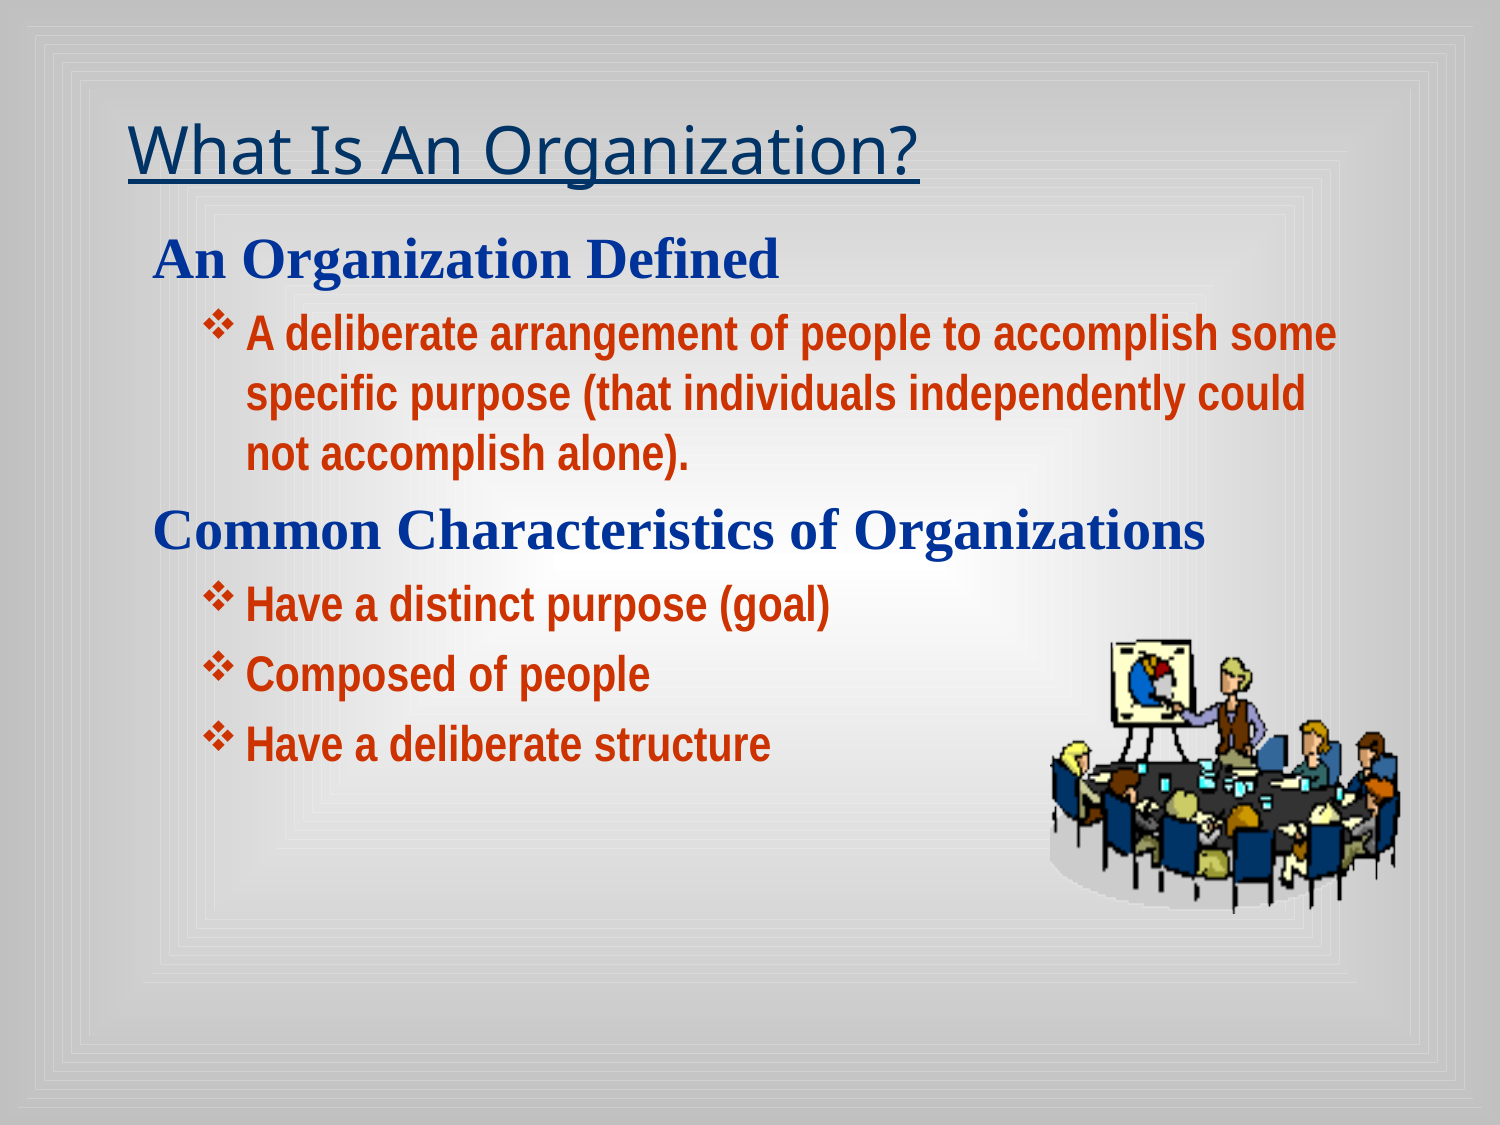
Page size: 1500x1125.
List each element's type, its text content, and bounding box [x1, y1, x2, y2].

list An Organization Defined A deliberate arrangement of people to accomplish some specific purpose (that individuals independently could not accomplish alone). Common Characteristics of Organizations Have a distinct purpose (goal) Composed of people Have a deliberate structure [137, 212, 1363, 1013]
title What Is An Organization? [112, 99, 1388, 213]
picture [1049, 637, 1404, 915]
